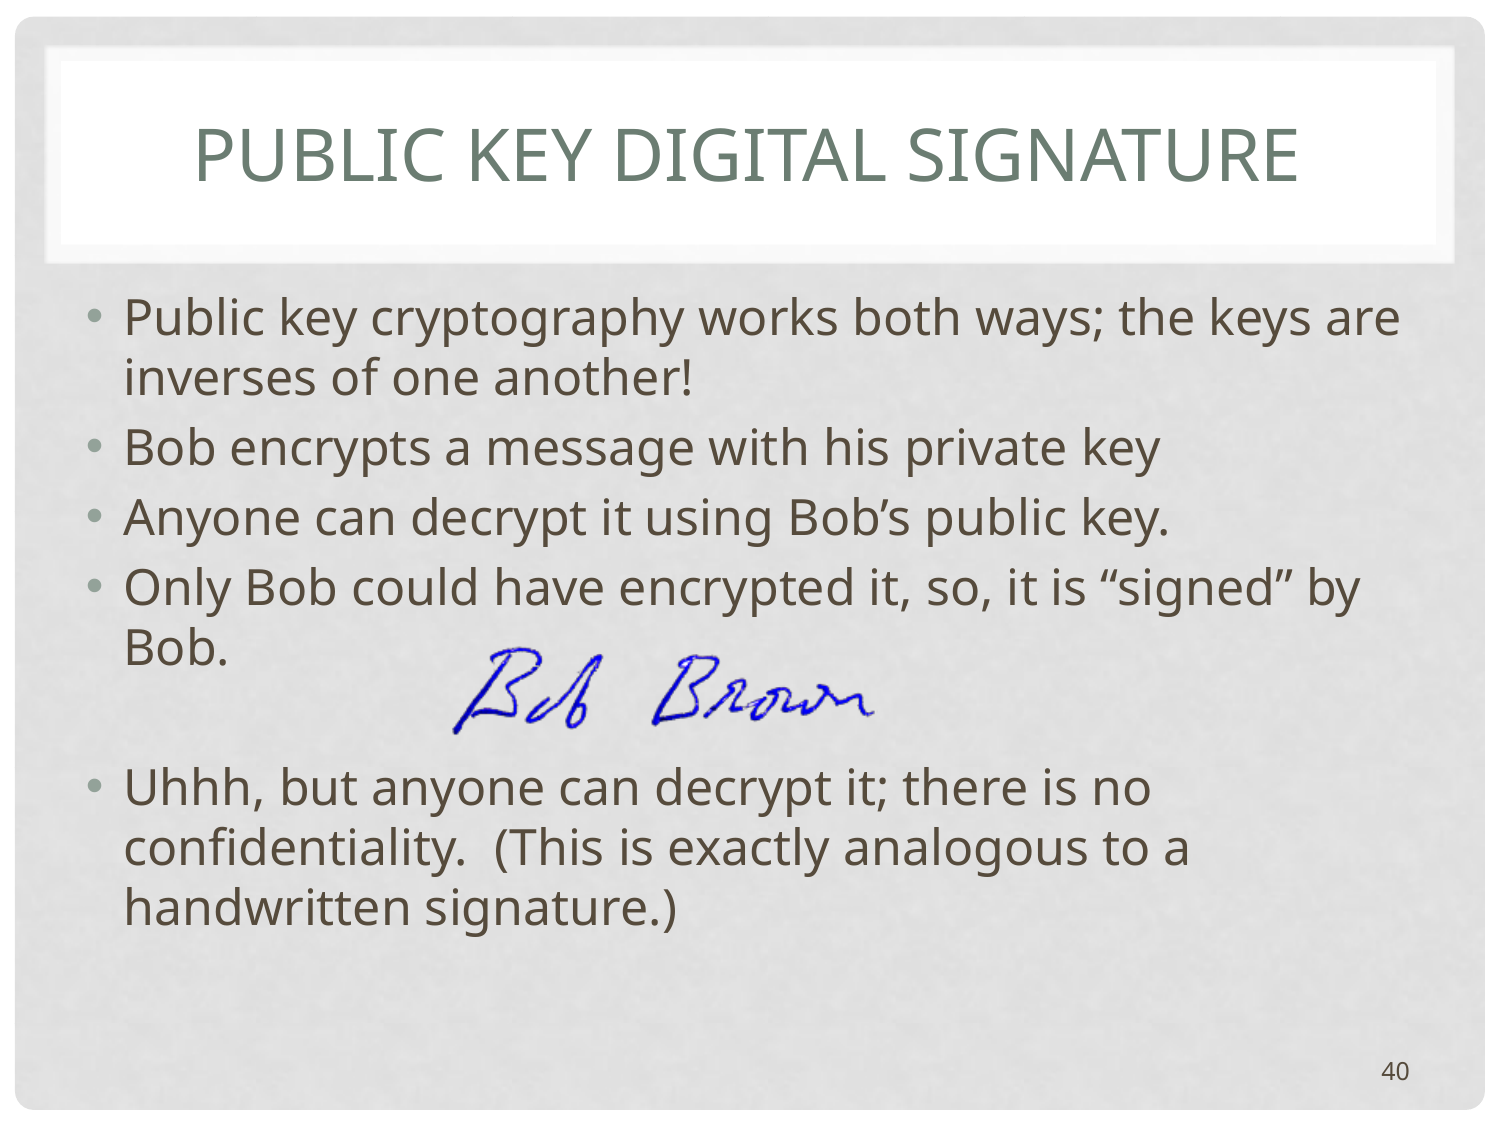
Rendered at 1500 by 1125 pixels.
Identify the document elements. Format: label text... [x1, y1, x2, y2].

text_box Public key cryptography works both ways; the keys are inverses of one another! Bob encrypts a message with his private key Anyone can decrypt it using Bob’s public key. Only Bob could have encrypted it, so, it is “signed” by Bob. Uhhh, but anyone can decrypt it; there is no confidentiality. (This is exactly analogous to a handwritten signature.) [48, 276, 1425, 945]
picture [448, 642, 878, 741]
slide_number 40 [1074, 1042, 1425, 1103]
title Public Key Digital Signature [69, 66, 1425, 238]
